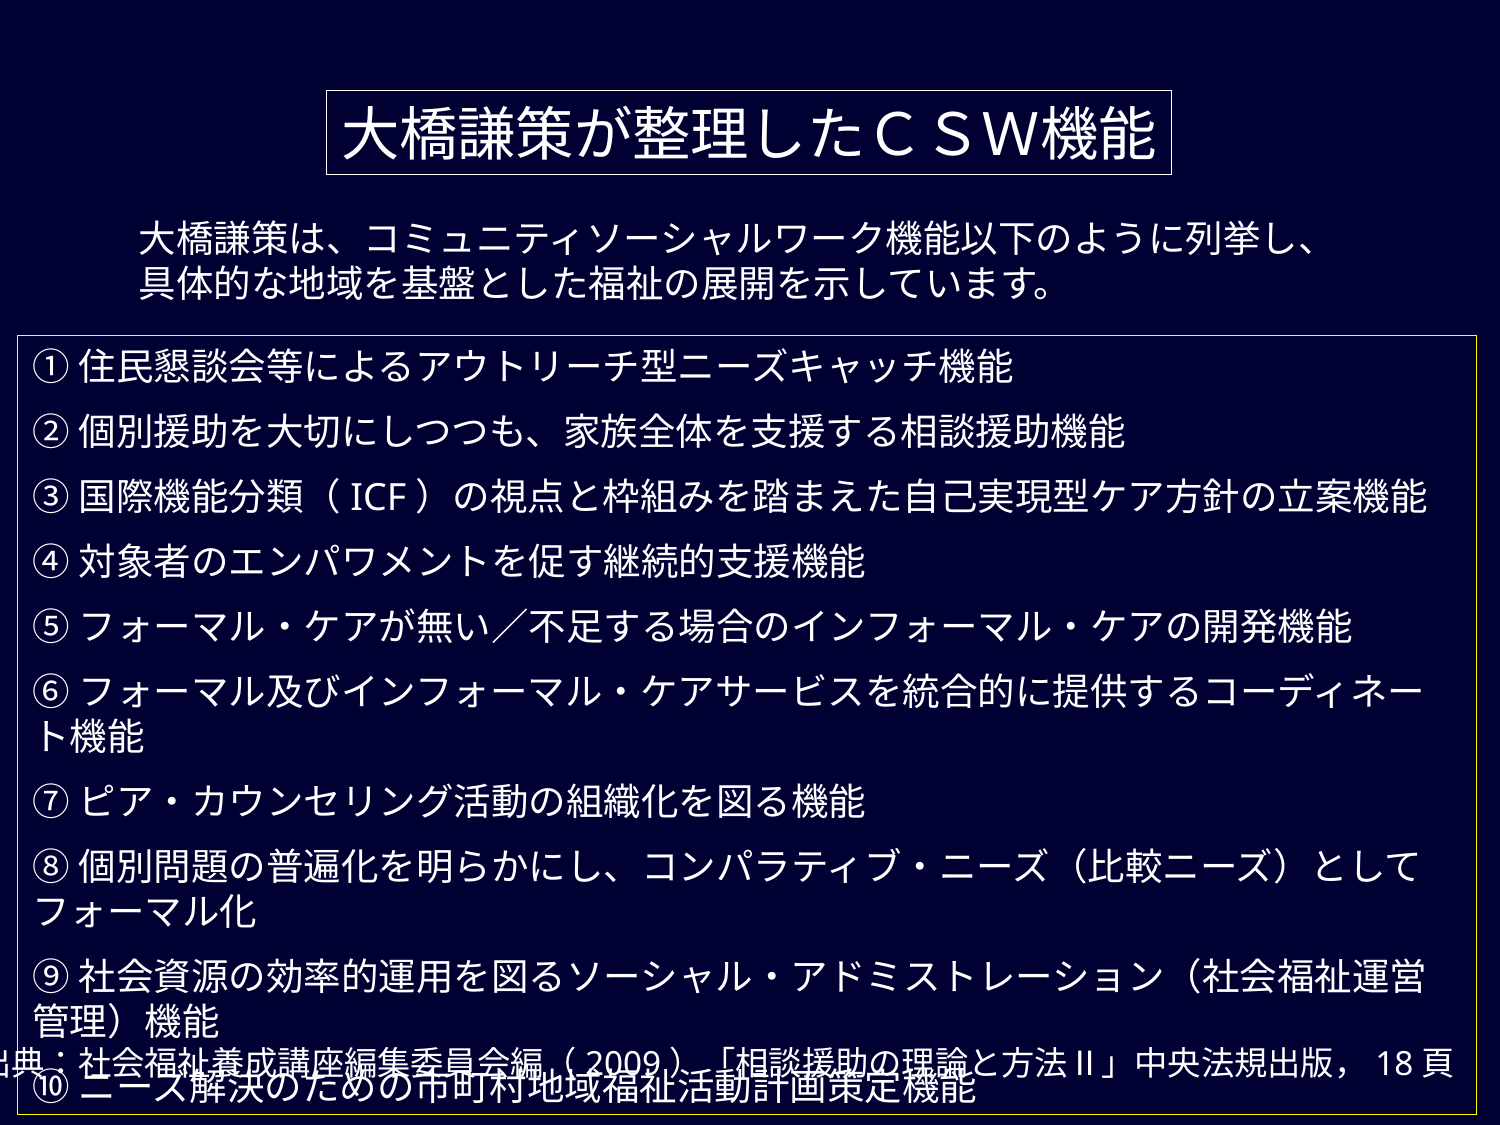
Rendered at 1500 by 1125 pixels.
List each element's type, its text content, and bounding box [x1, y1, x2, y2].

text_box 大橋謙策が整理したＣＳＷ機能 [326, 90, 1172, 175]
text_box 出典：社会福祉養成講座編集委員会編（2009）「相談援助の理論と方法Ⅱ」中央法規出版，18頁 [0, 1034, 1470, 1090]
text_box ①住民懇談会等によるアウトリーチ型ニーズキャッチ機能 ②個別援助を大切にしつつも、家族全体を支援する相談援助機能 ③国際機能分類（ICF）の視点と枠組みを踏まえた自己実現型ケア方針の立案機能 ④対象者のエンパワメントを促す継続的支援機能 ⑤フォーマル・ケアが無い／不足する場合のインフォーマル・ケアの開発機能 ⑥フォーマル及びインフォーマル・ケアサービスを統合的に提供するコーディネート機能 ⑦ピア・カウンセリング活動の組織化を図る機能 ⑧個別問題の普遍化を明らかにし、コンパラティブ・ニーズ（比較ニーズ）としてフォーマル化 ⑨社会資源の効率的運用を図るソーシャル・アドミストレーション（社会福祉運営管理）機能 ⑩ニーズ解決のための市町村地域福祉活動計画策定機能 [17, 335, 1477, 1115]
text_box 大橋謙策は、コミュニティソーシャルワーク機能以下のように列挙し、具体的な地域を基盤とした福祉の展開を示しています。 [123, 208, 1376, 313]
